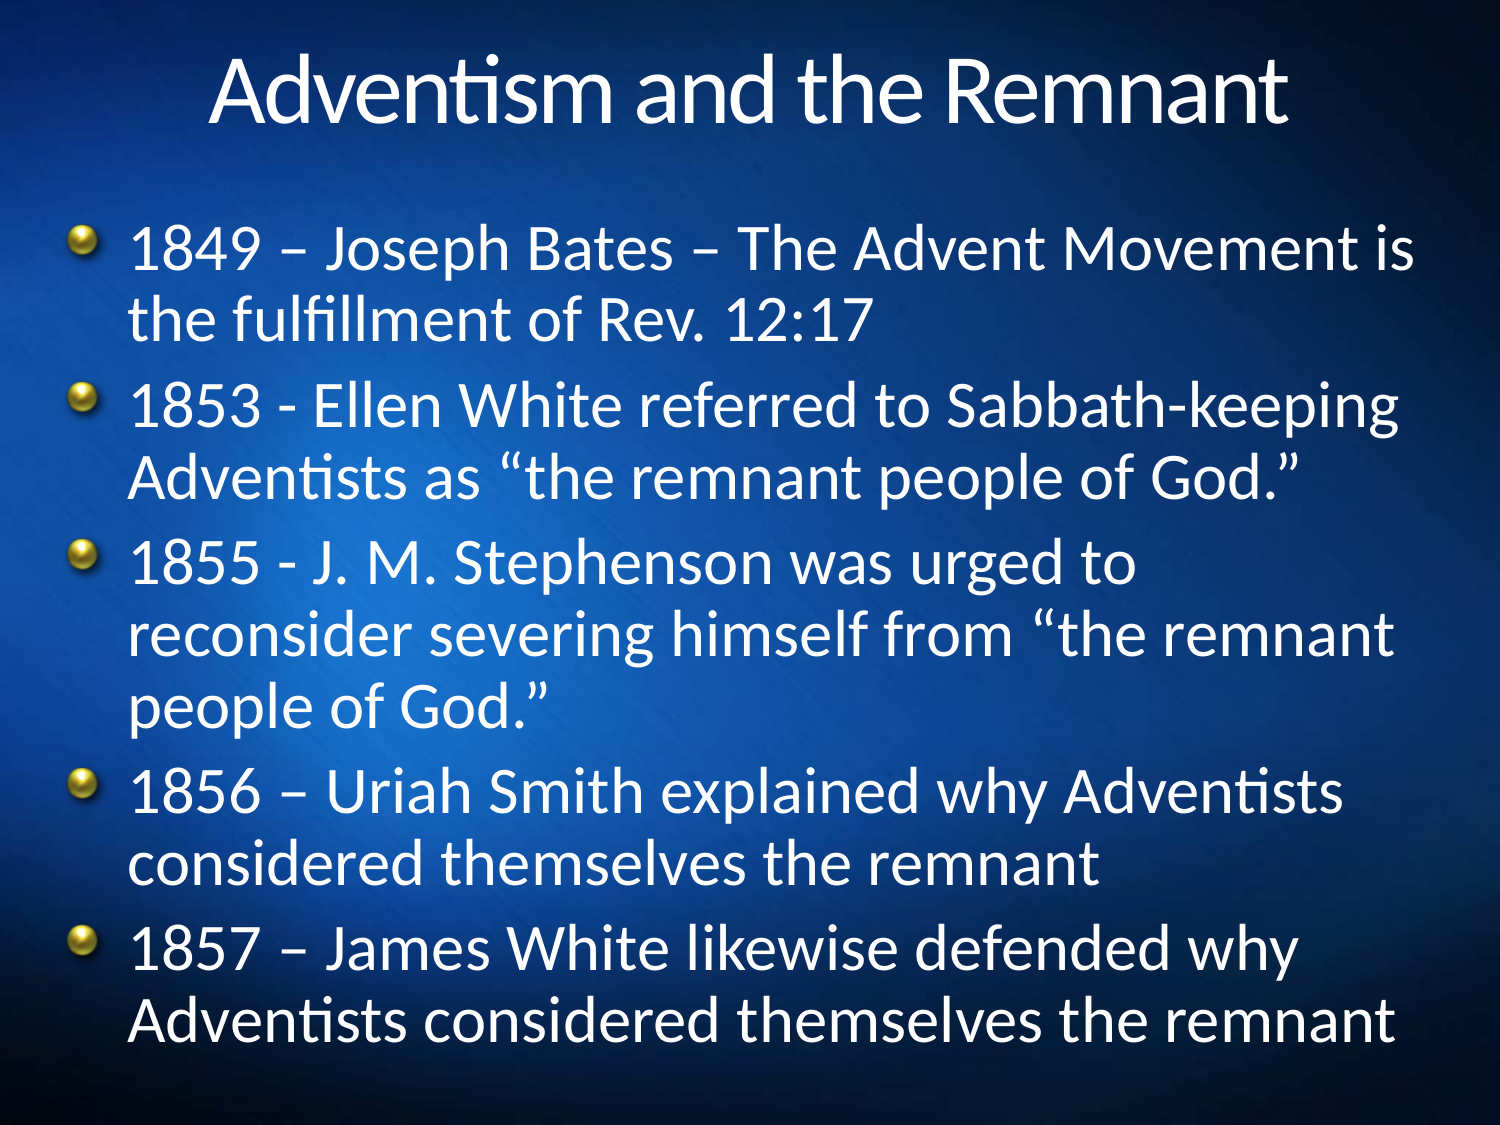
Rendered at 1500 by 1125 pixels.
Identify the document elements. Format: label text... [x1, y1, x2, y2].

title Adventism and the Remnant [62, 37, 1438, 147]
list 1849 – Joseph Bates – The Advent Movement is the fulfillment of Rev. 12:17 1853 - Ellen White referred to Sabbath-keeping Adventists as “the remnant people of God.” 1855 - J. M. Stephenson was urged to reconsider severing himself from “the remnant people of God.” 1856 – Uriah Smith explained why Adventists considered themselves the remnant 1857 – James White likewise defended why Adventists considered themselves the remnant [62, 212, 1438, 1077]
picture [0, 0, 1500, 1125]
